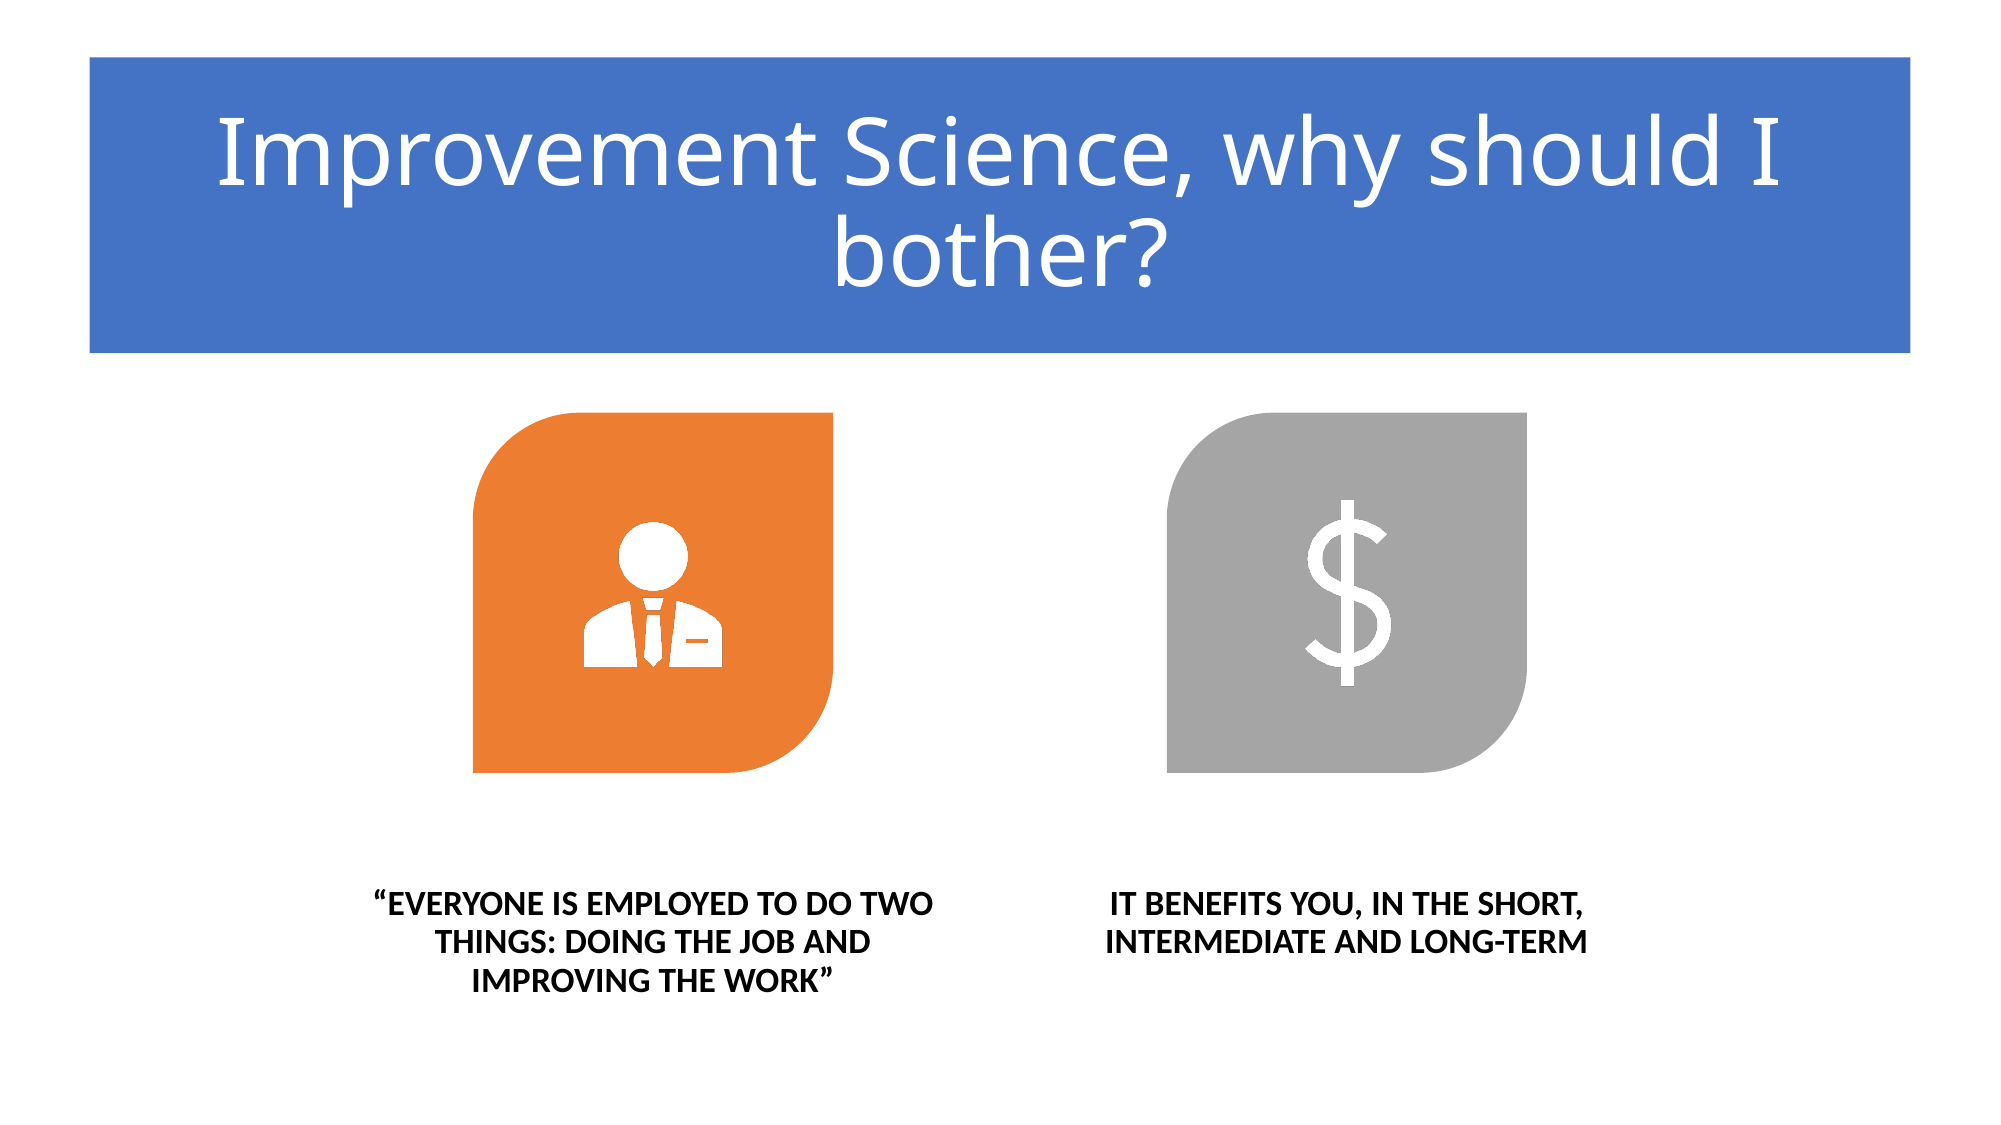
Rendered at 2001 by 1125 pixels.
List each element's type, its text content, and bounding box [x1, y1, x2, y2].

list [137, 402, 1863, 1014]
title Improvement Science, why should I bother? [137, 96, 1863, 314]
text_box [89, 56, 1911, 354]
